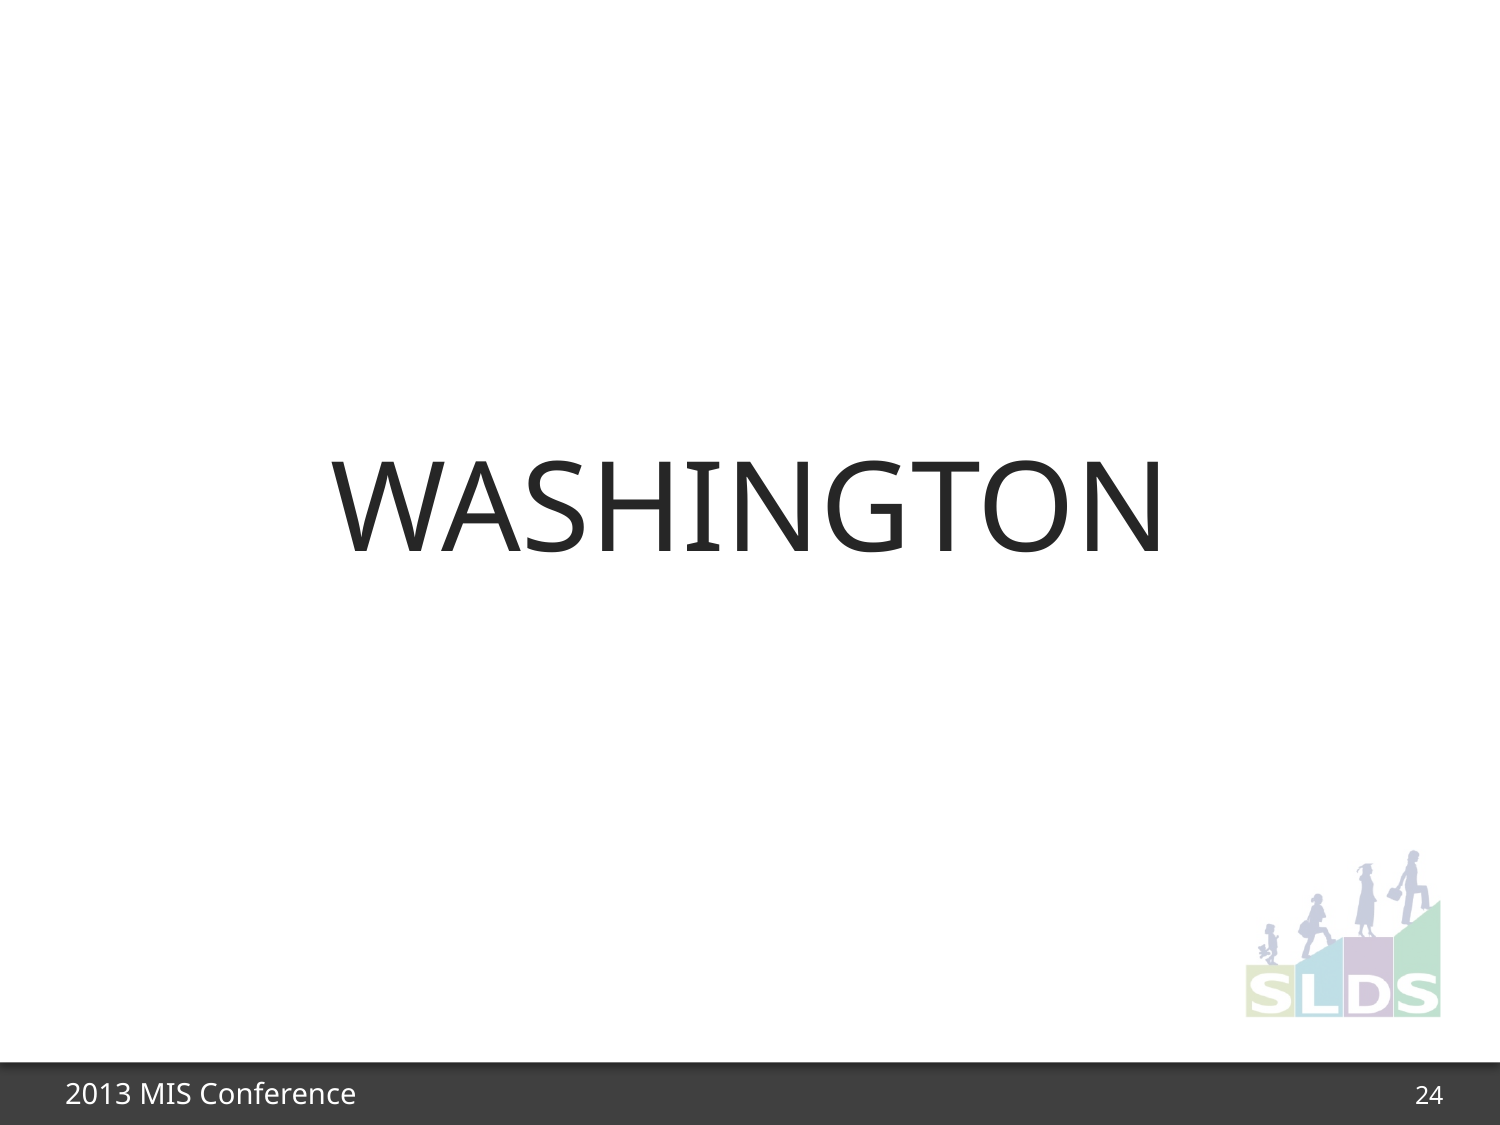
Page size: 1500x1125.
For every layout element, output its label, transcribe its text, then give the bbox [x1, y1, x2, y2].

slide_number 24 [1108, 1067, 1459, 1125]
text_box Washington [380, 419, 1121, 586]
